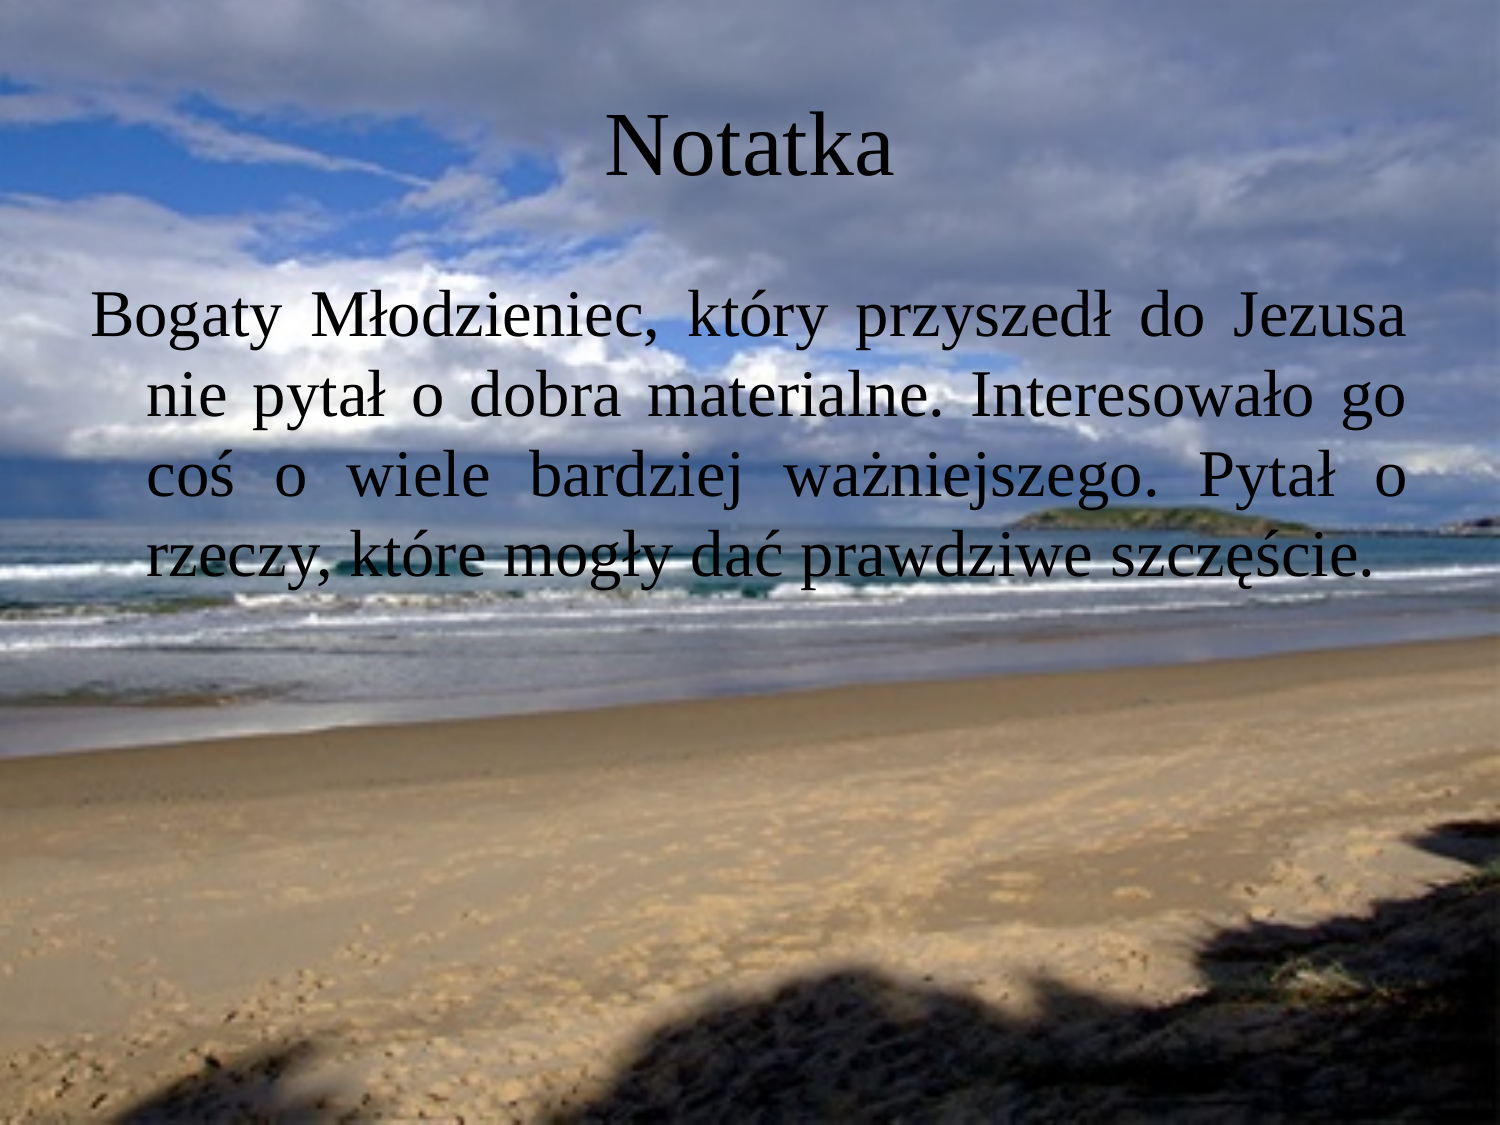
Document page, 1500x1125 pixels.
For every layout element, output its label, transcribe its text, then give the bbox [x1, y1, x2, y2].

title Notatka [75, 45, 1425, 233]
list Bogaty Młodzieniec, który przyszedł do Jezusa nie pytał o dobra materialne. Interesowało go coś o wiele bardziej ważniejszego. Pytał o rzeczy, które mogły dać prawdziwe szczęście. [75, 262, 1425, 1005]
picture [0, 0, 1500, 1125]
